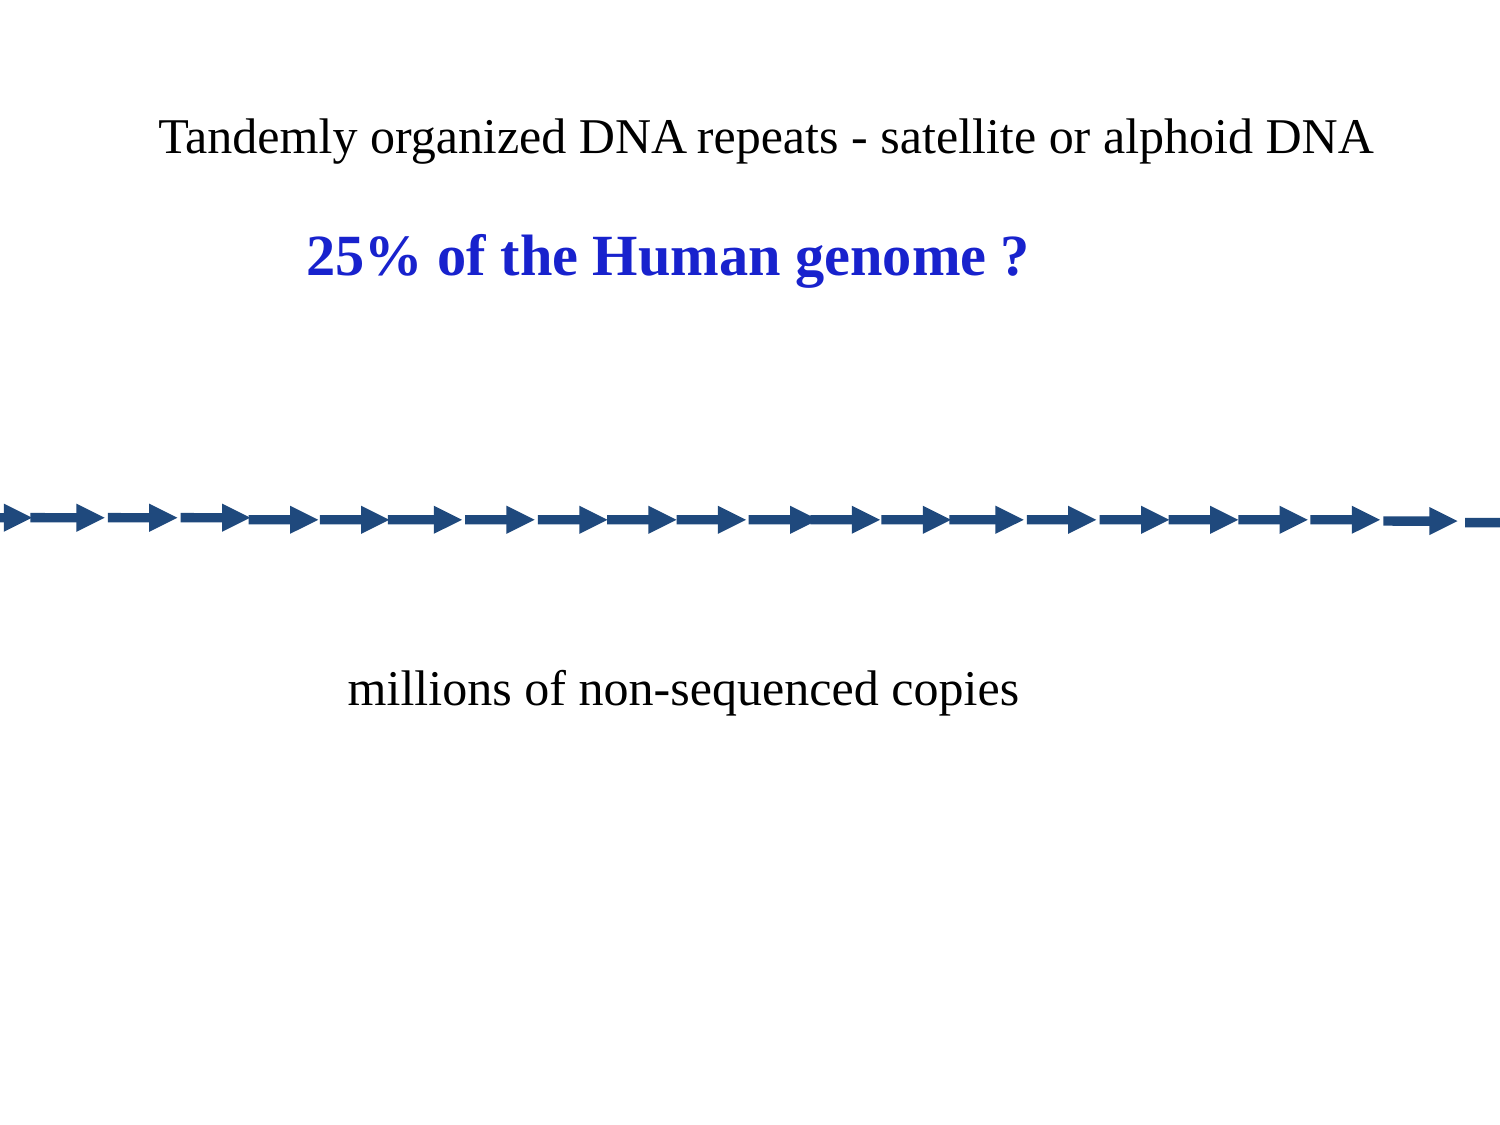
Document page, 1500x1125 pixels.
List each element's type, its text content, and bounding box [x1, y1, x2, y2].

text_box [881, 513, 951, 527]
text_box [676, 513, 747, 527]
text_box 25% of the Human genome ? [291, 209, 1046, 295]
text_box [1310, 513, 1380, 527]
text_box [387, 513, 462, 527]
text_box Tandemly organized DNA repeats - satellite or alphoid DNA [143, 95, 1390, 171]
text_box [810, 513, 880, 527]
text_box millions of non-sequenced copies [333, 648, 1035, 723]
text_box [1026, 513, 1097, 527]
text_box [30, 511, 105, 524]
text_box [607, 513, 677, 527]
text_box [1168, 513, 1238, 527]
text_box [107, 511, 178, 524]
text_box [319, 513, 389, 527]
text_box [949, 513, 1024, 527]
text_box [180, 511, 251, 524]
text_box [1383, 514, 1458, 528]
text_box [248, 513, 319, 527]
text_box [537, 513, 608, 527]
text_box [1099, 513, 1169, 527]
text_box [465, 513, 535, 527]
text_box [1238, 513, 1308, 527]
text_box [0, 511, 32, 524]
text_box [748, 513, 818, 527]
